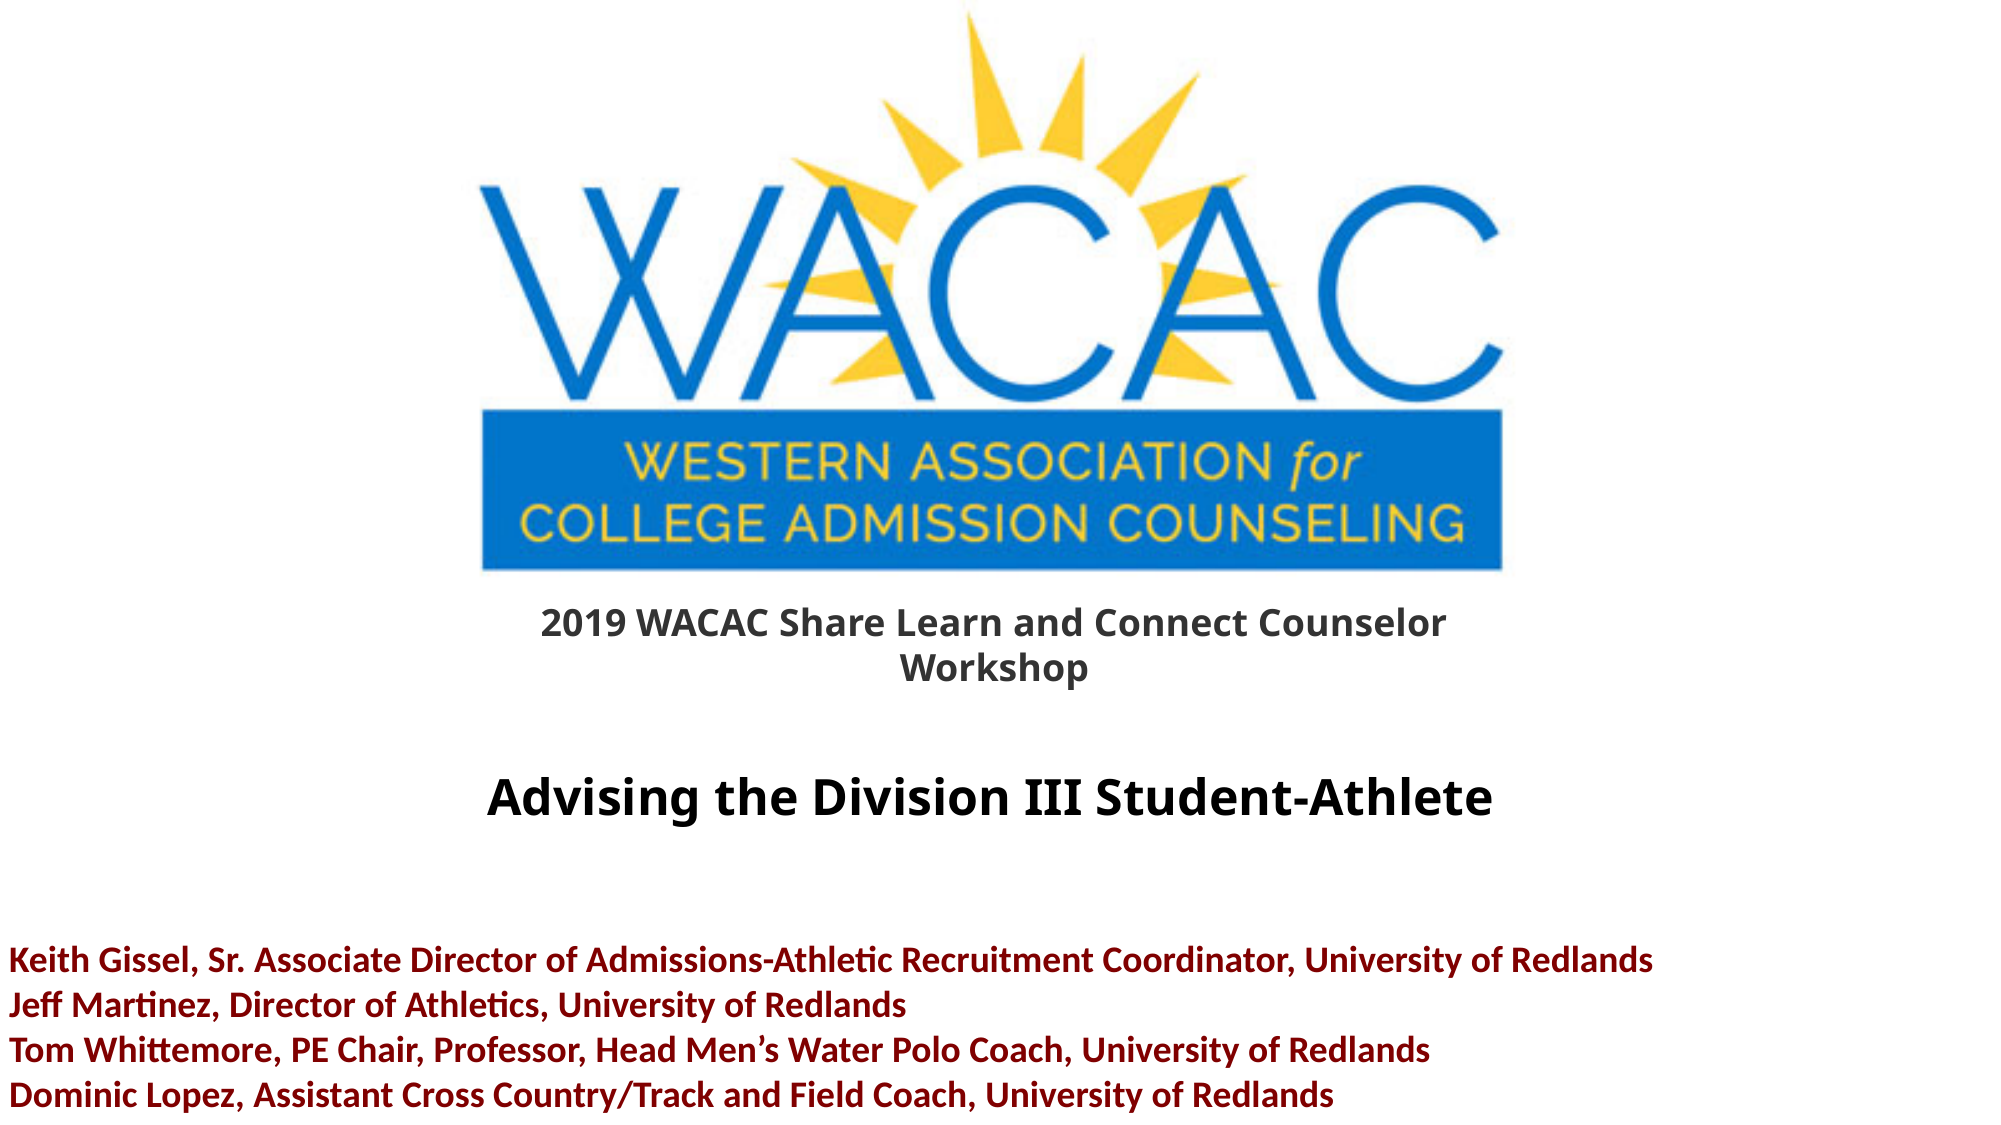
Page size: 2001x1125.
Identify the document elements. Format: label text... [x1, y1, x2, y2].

text_box Keith Gissel, Sr. Associate Director of Admissions-Athletic Recruitment Coordinator, University of Redlands Jeff Martinez, Director of Athletics, University of Redlands Tom Whittemore, PE Chair, Professor, Head Men’s Water Polo Coach, University of Redlands Dominic Lopez, Assistant Cross Country/Track and Field Coach, University of Redlands [0, 928, 1995, 1123]
text_box 2019 WACAC Share Learn and Connect Counselor Workshop [494, 592, 1495, 697]
text_box Advising the Division III Student-Athlete [0, 757, 1995, 833]
picture [461, 0, 1528, 592]
